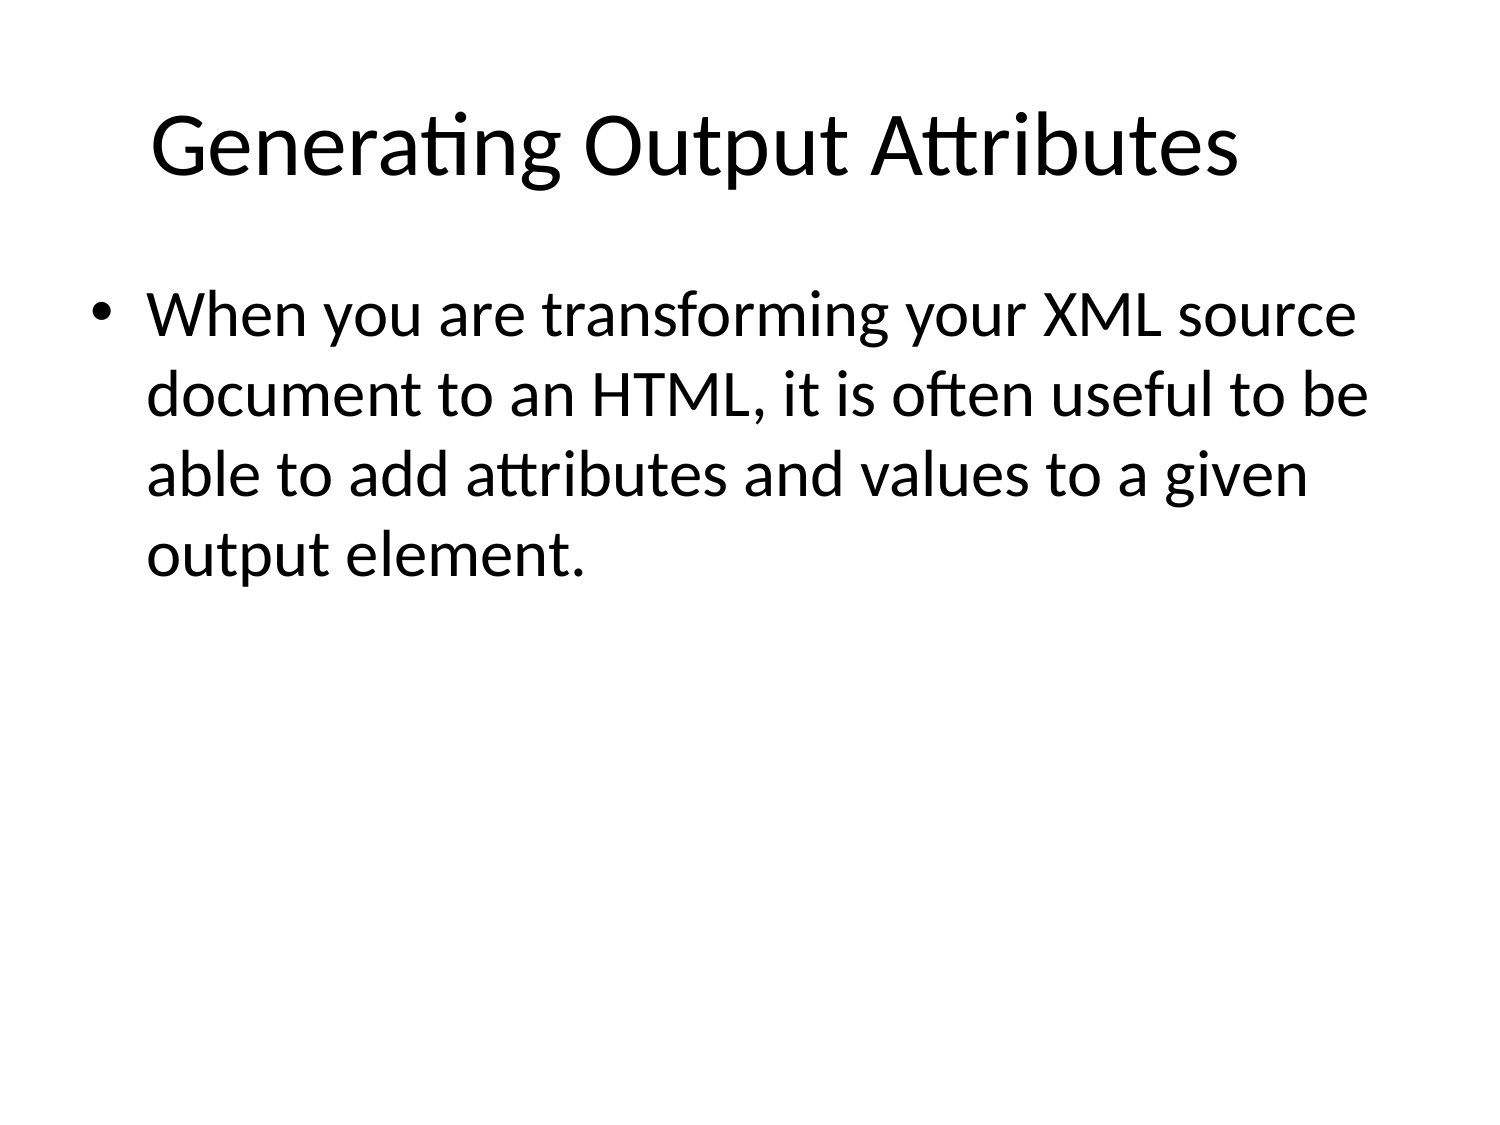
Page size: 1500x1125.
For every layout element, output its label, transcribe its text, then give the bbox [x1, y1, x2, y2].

title Generating Output Attributes [75, 45, 1425, 233]
list When you are transforming your XML source document to an HTML, it is often useful to be able to add attributes and values to a given output element. [75, 262, 1425, 1005]
